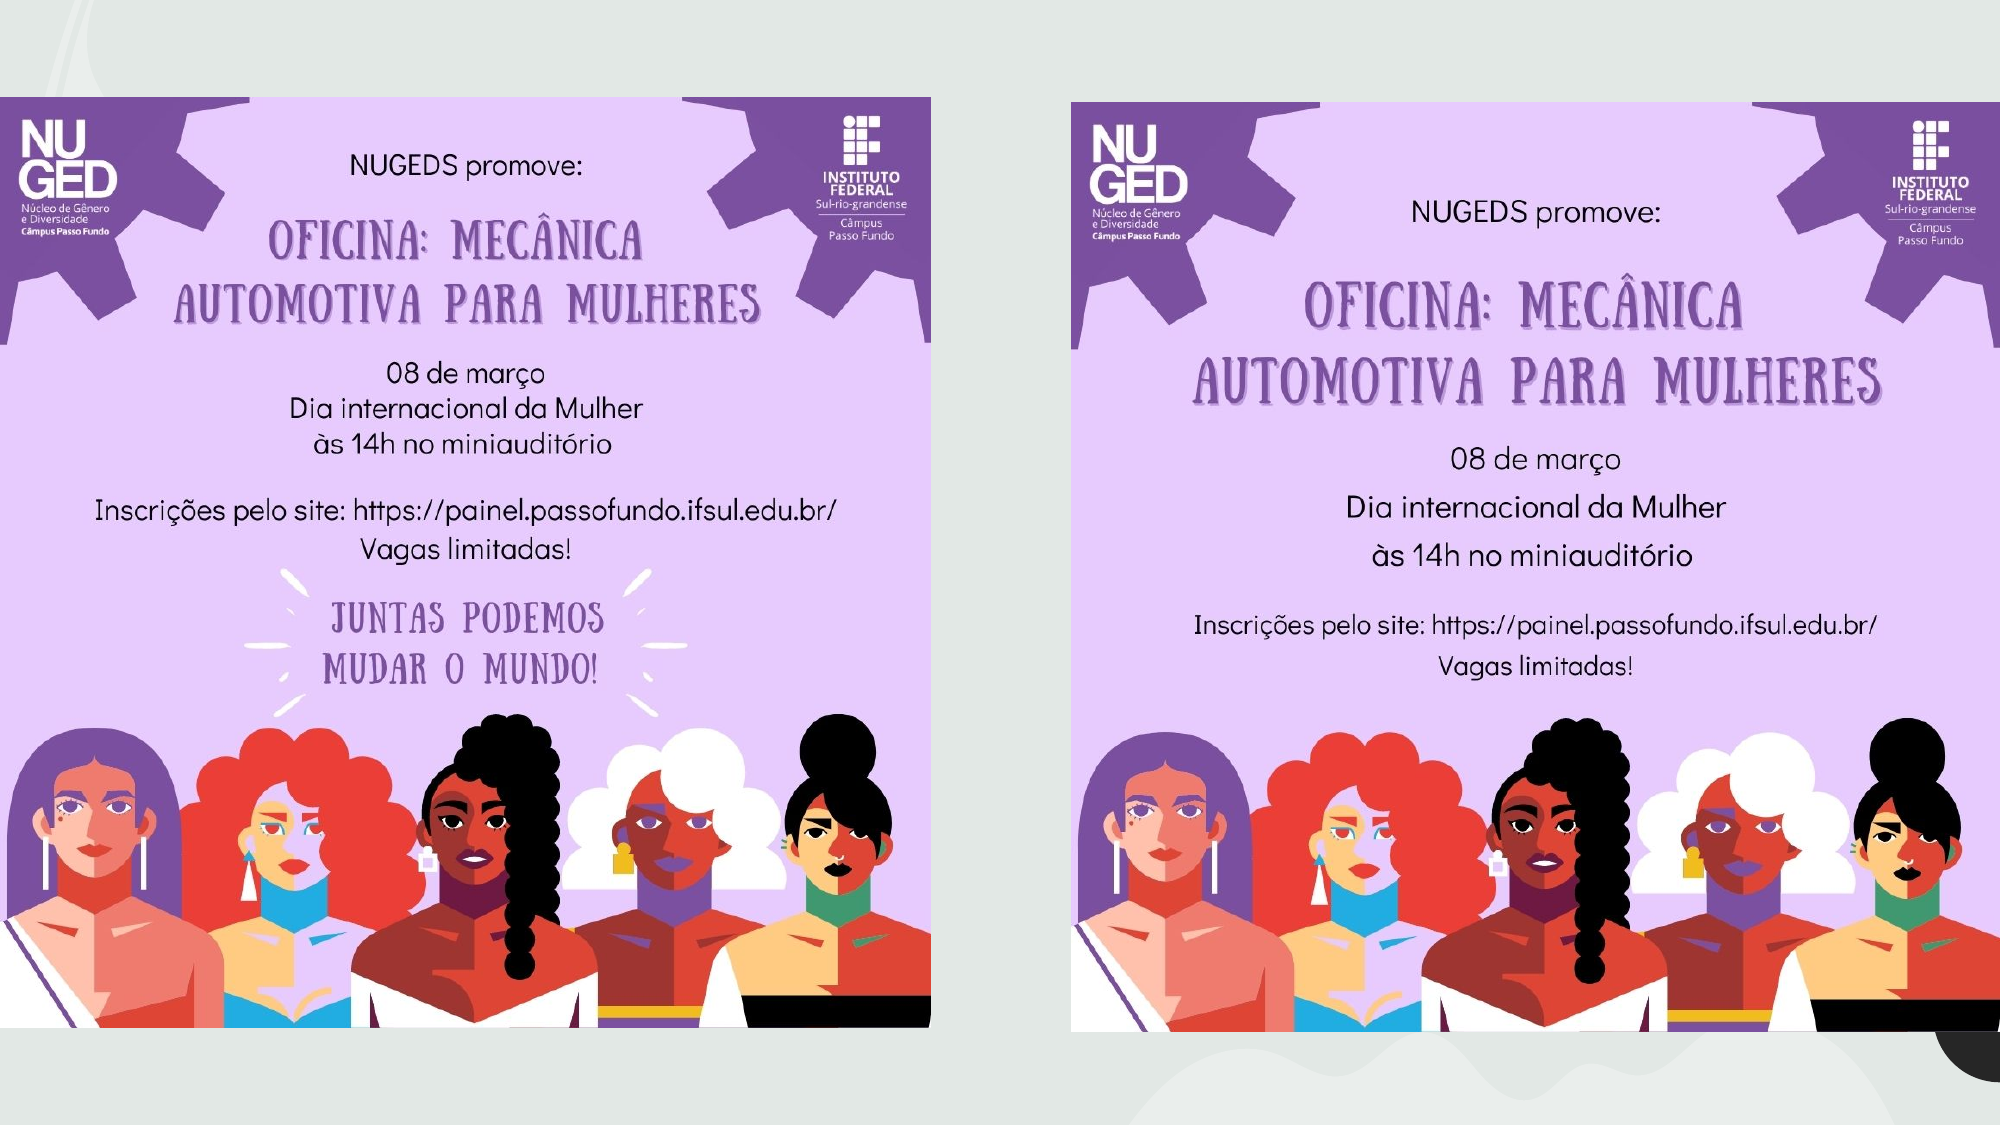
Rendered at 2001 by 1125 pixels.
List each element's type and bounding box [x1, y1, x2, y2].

picture [0, 97, 931, 1028]
picture [1071, 102, 2000, 1032]
